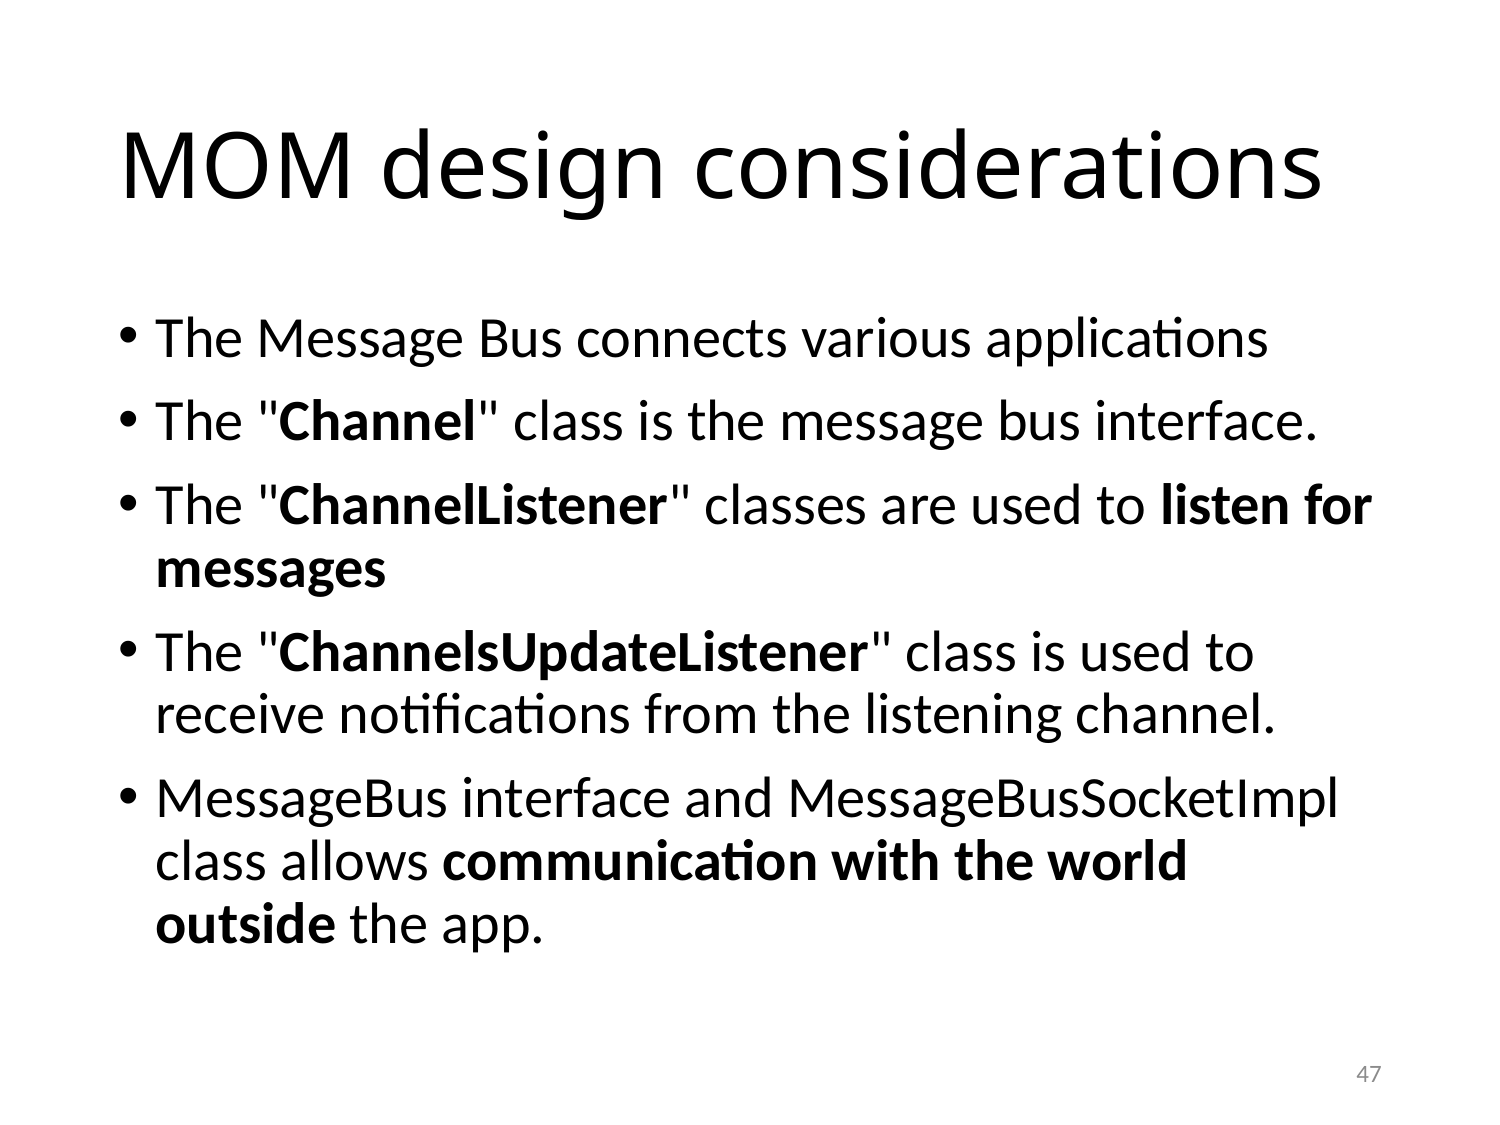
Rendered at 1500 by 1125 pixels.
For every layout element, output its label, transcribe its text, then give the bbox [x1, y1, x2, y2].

slide_number 46 [1059, 1042, 1397, 1103]
title MOM design considerations [103, 59, 1397, 278]
list The Message Bus connects various applications The "Channel" class is the message bus interface. The "ChannelListener" classes are used to listen for messages The "ChannelsUpdateListener" class is used to receive notifications from the listening channel. MessageBus interface and MessageBusSocketImpl class allows communication with the world outside the app. [103, 299, 1397, 1014]
